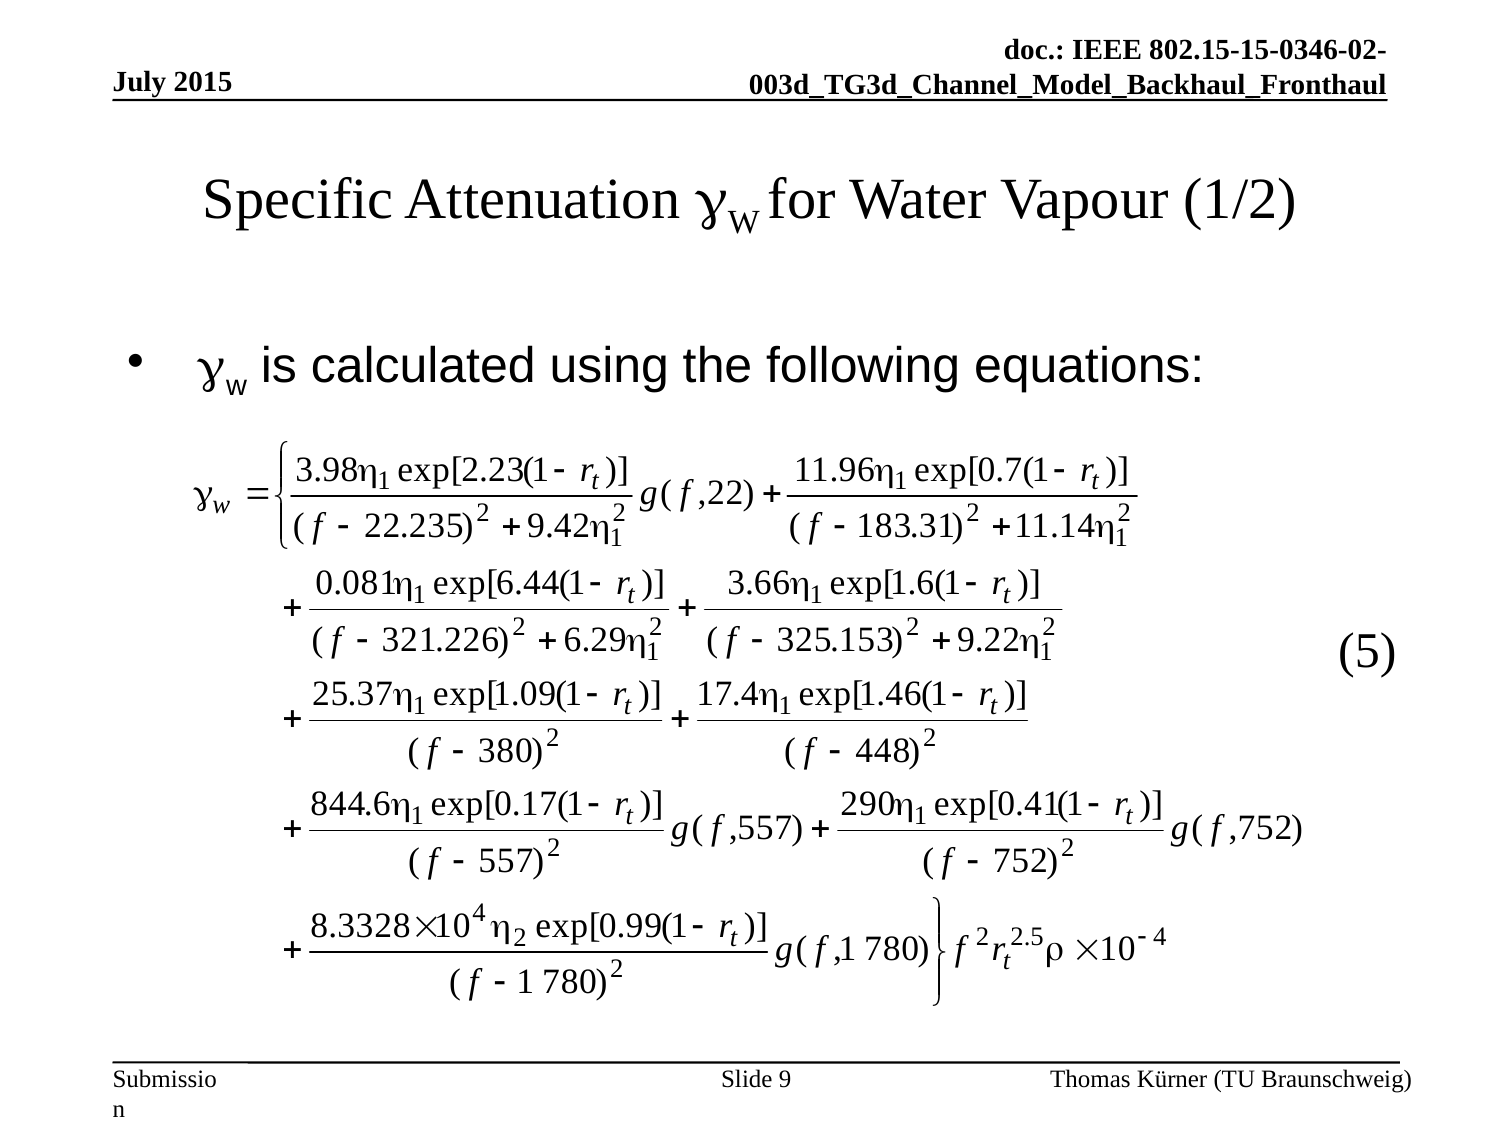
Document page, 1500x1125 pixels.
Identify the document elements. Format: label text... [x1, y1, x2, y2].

list gw is calculated using the following equations: [112, 324, 1388, 419]
footer Thomas Kürner (TU Braunschweig) [899, 1061, 1413, 1093]
title Specific Attenuation gW for Water Vapour (1/2) [112, 112, 1388, 288]
slide_number Slide 9 [712, 1061, 800, 1093]
text_box (5) [1323, 610, 1412, 686]
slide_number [112, 61, 376, 98]
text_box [187, 435, 1311, 1015]
